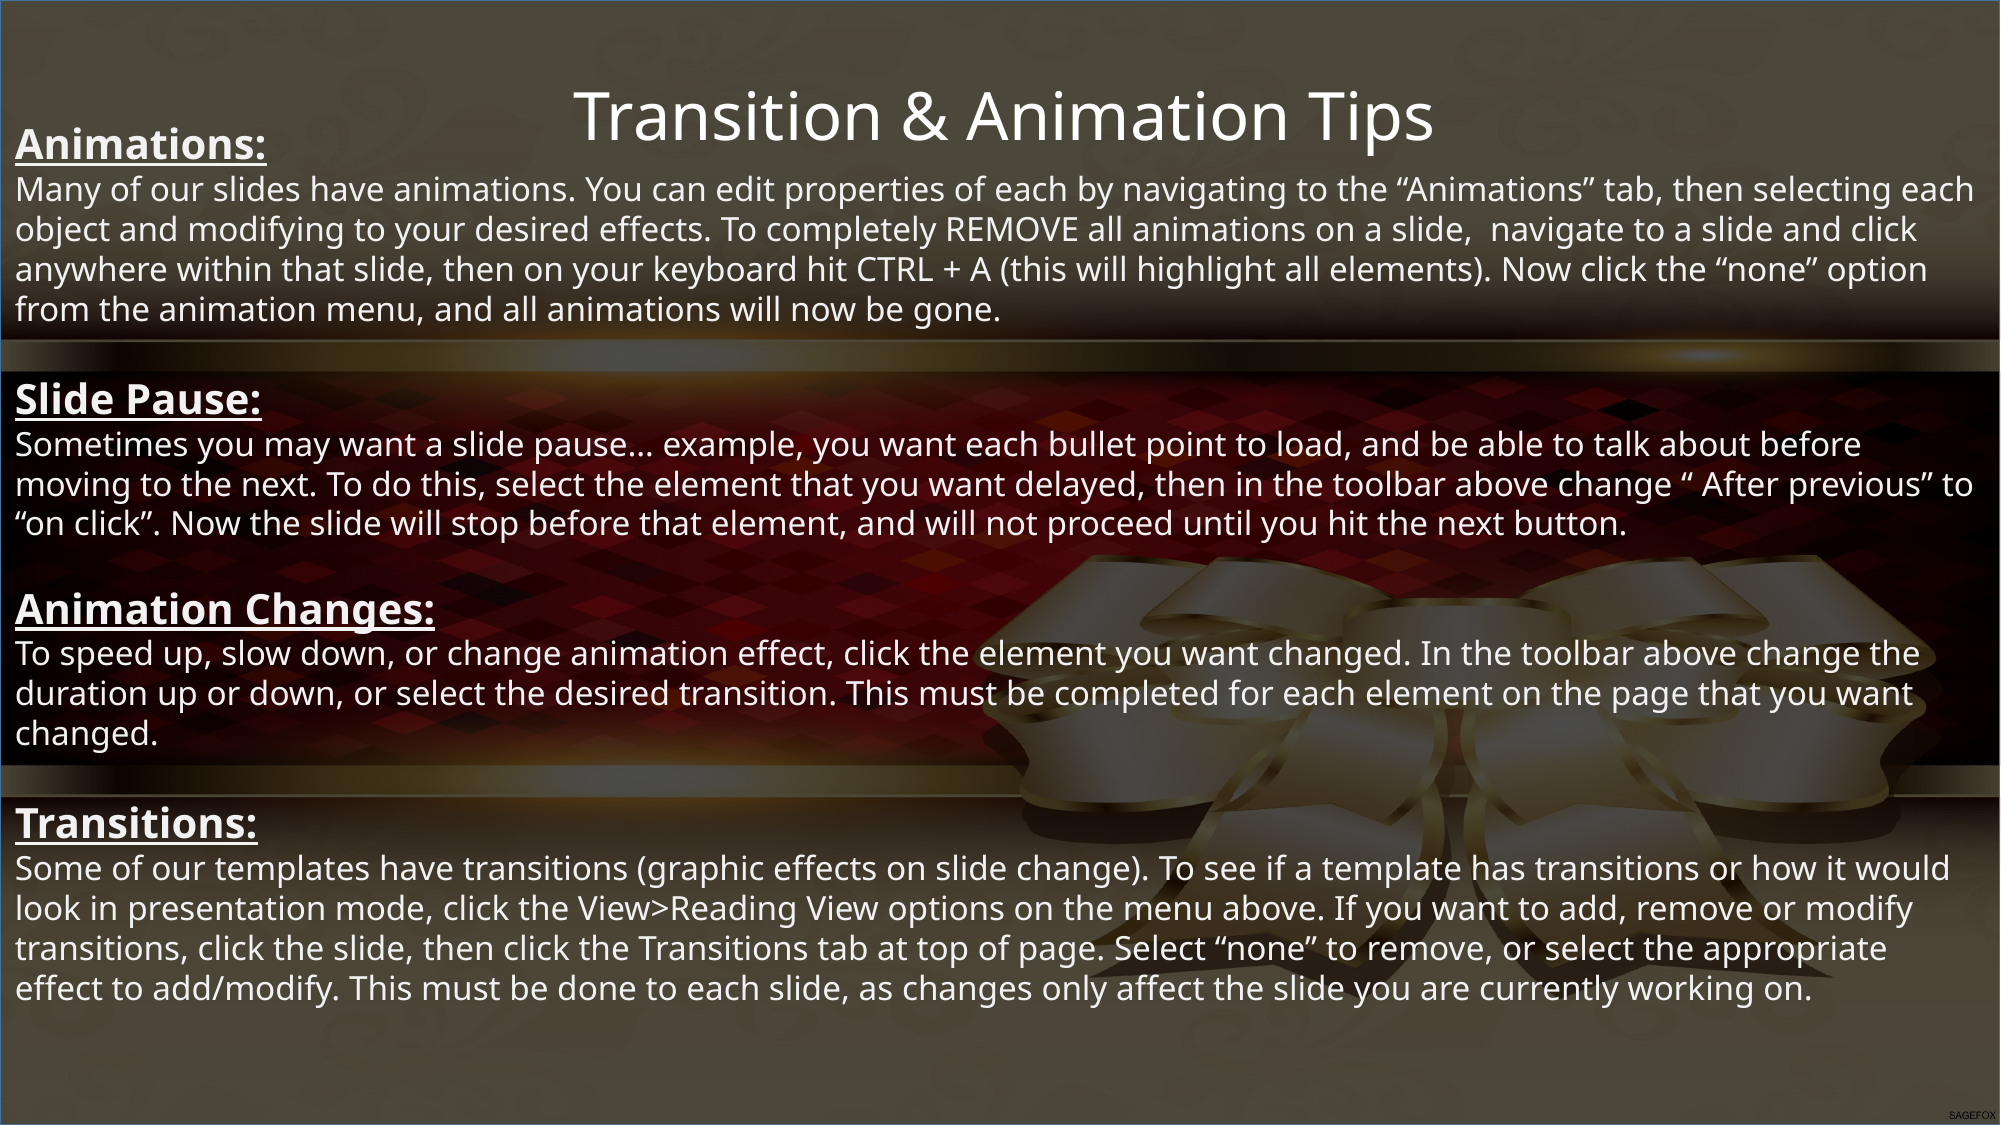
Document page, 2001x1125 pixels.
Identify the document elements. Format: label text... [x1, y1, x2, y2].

title Transition & Animation Tips [477, 59, 1532, 177]
text_box Animations: Many of our slides have animations. You can edit properties of each by navigating to the “Animations” tab, then selecting each object and modifying to your desired effects. To completely REMOVE all animations on a slide, navigate to a slide and click anywhere within that slide, then on your keyboard hit CTRL + A (this will highlight all elements). Now click the “none” option from the animation menu, and all animations will now be gone. Slide Pause: Sometimes you may want a slide pause… example, you want each bullet point to load, and be able to talk about before moving to the next. To do this, select the element that you want delayed, then in the toolbar above change “ After previous” to “on click”. Now the slide will stop before that element, and will not proceed until you hit the next button. Animation Changes: To speed up, slow down, or change animation effect, click the element you want changed. In the toolbar above change the duration up or down, or select the desired transition. This must be completed for each element on the page that you want changed. Transitions: Some of our templates have transitions (graphic effects on slide change). To see if a template has transitions or how it would look in presentation mode, click the View>Reading View options on the menu above. If you want to add, remove or modify transitions, click the slide, then click the Transitions tab at top of page. Select “none” to remove, or select the appropriate effect to add/modify. This must be done to each slide, as changes only affect the slide you are currently working on. [0, 0, 2000, 1125]
